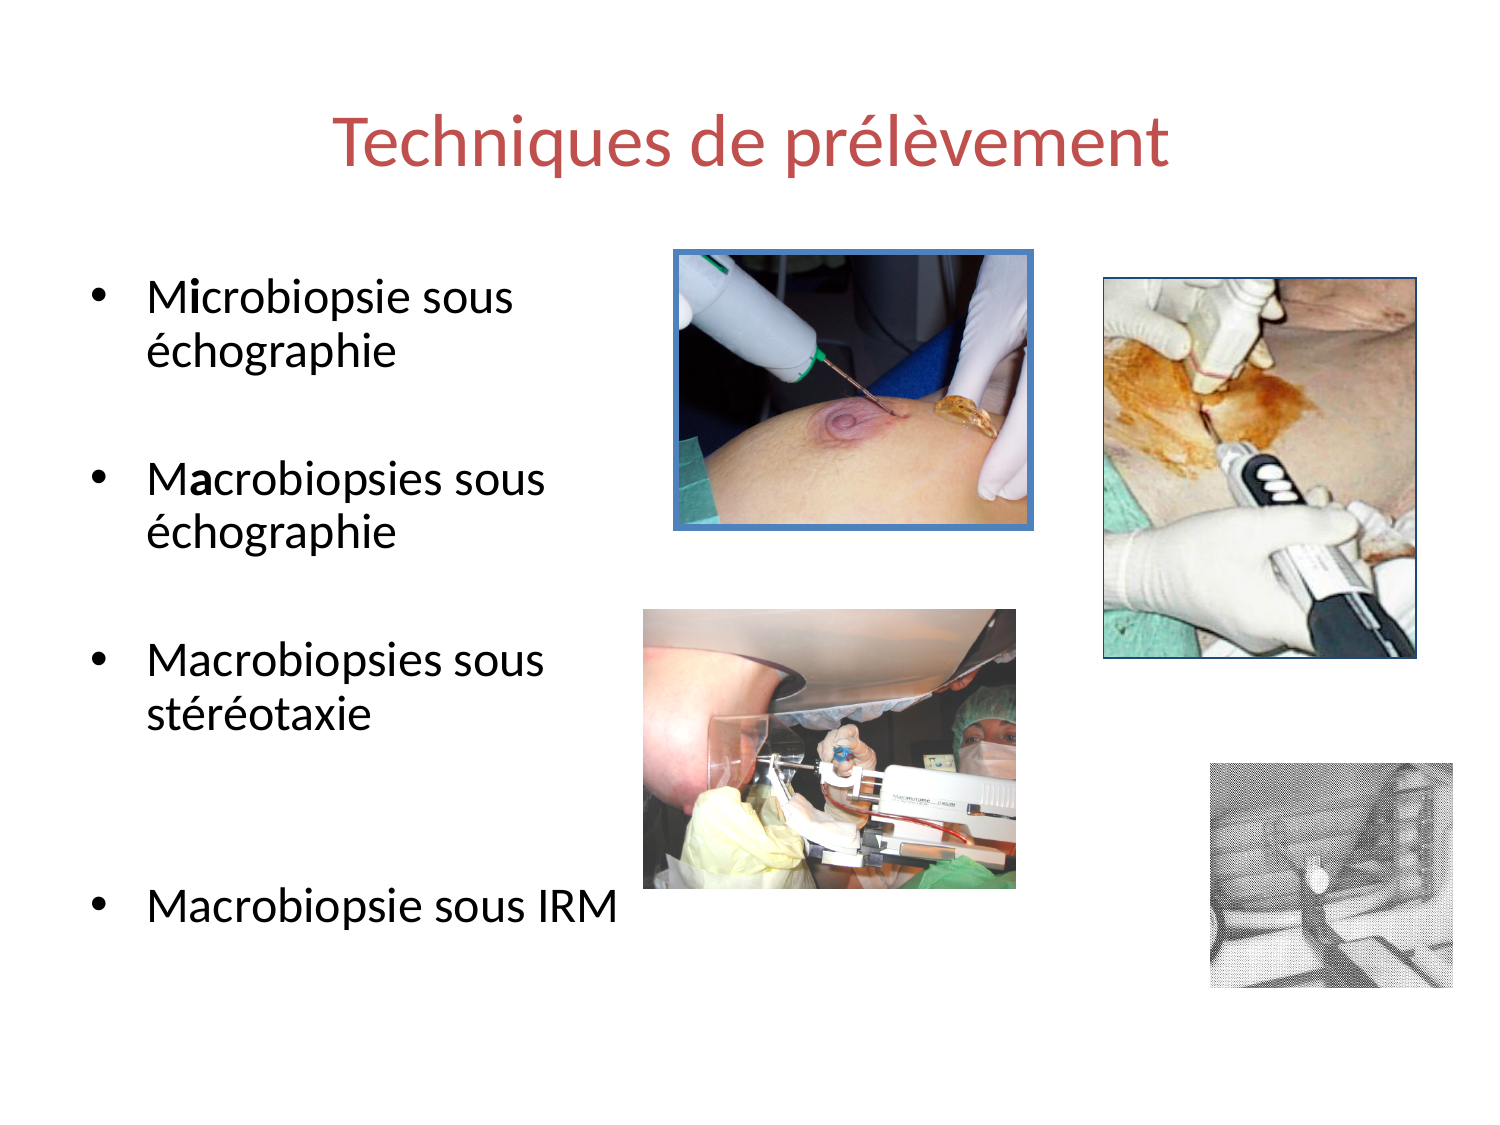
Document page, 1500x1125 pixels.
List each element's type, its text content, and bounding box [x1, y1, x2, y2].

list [643, 609, 1017, 890]
picture [1210, 763, 1453, 988]
list Microbiopsie sous échographie Macrobiopsies sous échographie Macrobiopsies sous stéréotaxie Macrobiopsie sous IRM [75, 262, 738, 1006]
picture [678, 255, 1028, 525]
title Techniques de prélèvement [76, 43, 1427, 231]
picture [1104, 278, 1416, 658]
